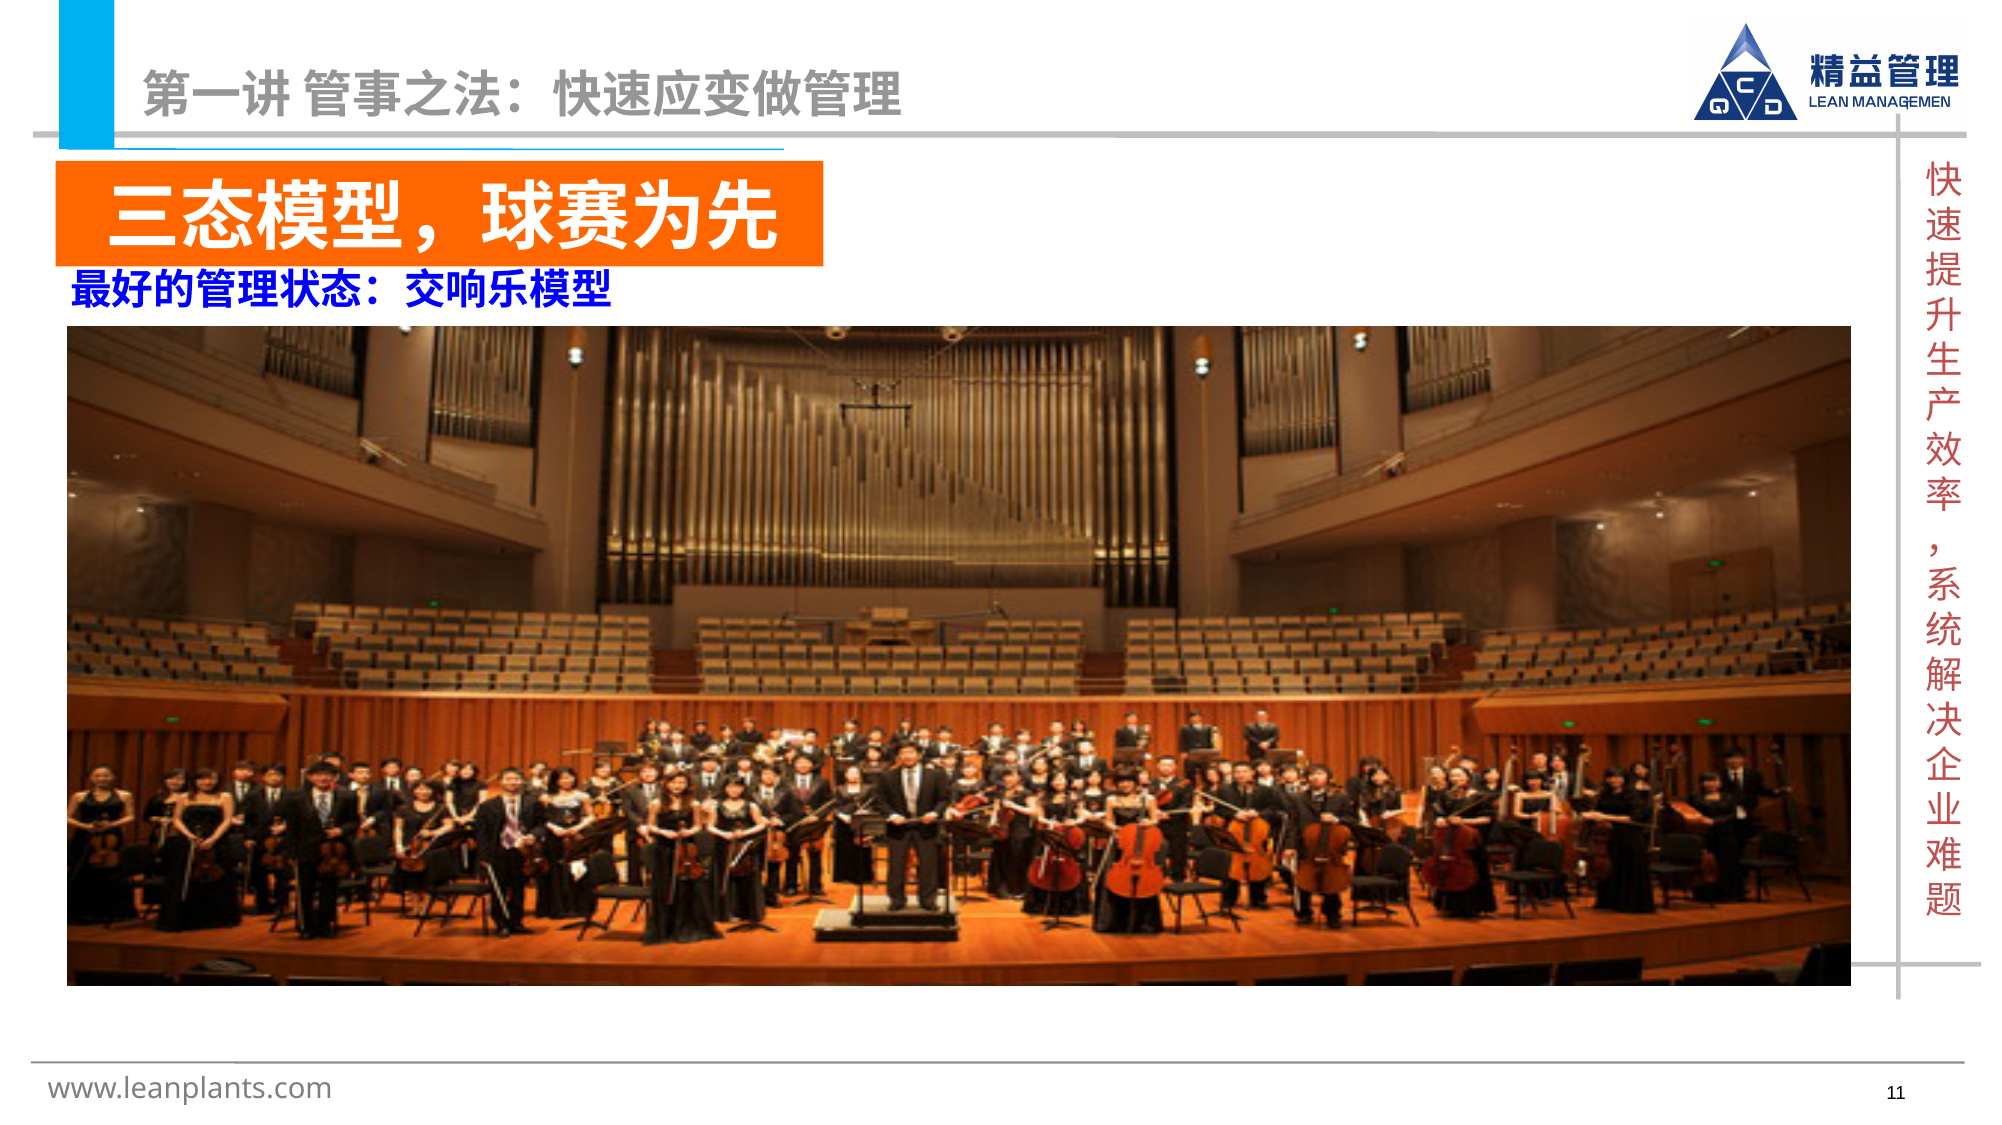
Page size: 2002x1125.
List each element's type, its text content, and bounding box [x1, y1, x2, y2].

picture [1687, 17, 1967, 123]
text_box 第一讲 管事之法：快速应变做管理 [126, 54, 1060, 130]
text_box [59, 0, 115, 150]
text_box 三态模型，球赛为先 [55, 160, 824, 267]
picture [67, 326, 1851, 986]
text_box 最好的管理状态：交响乐模型 [55, 255, 628, 321]
